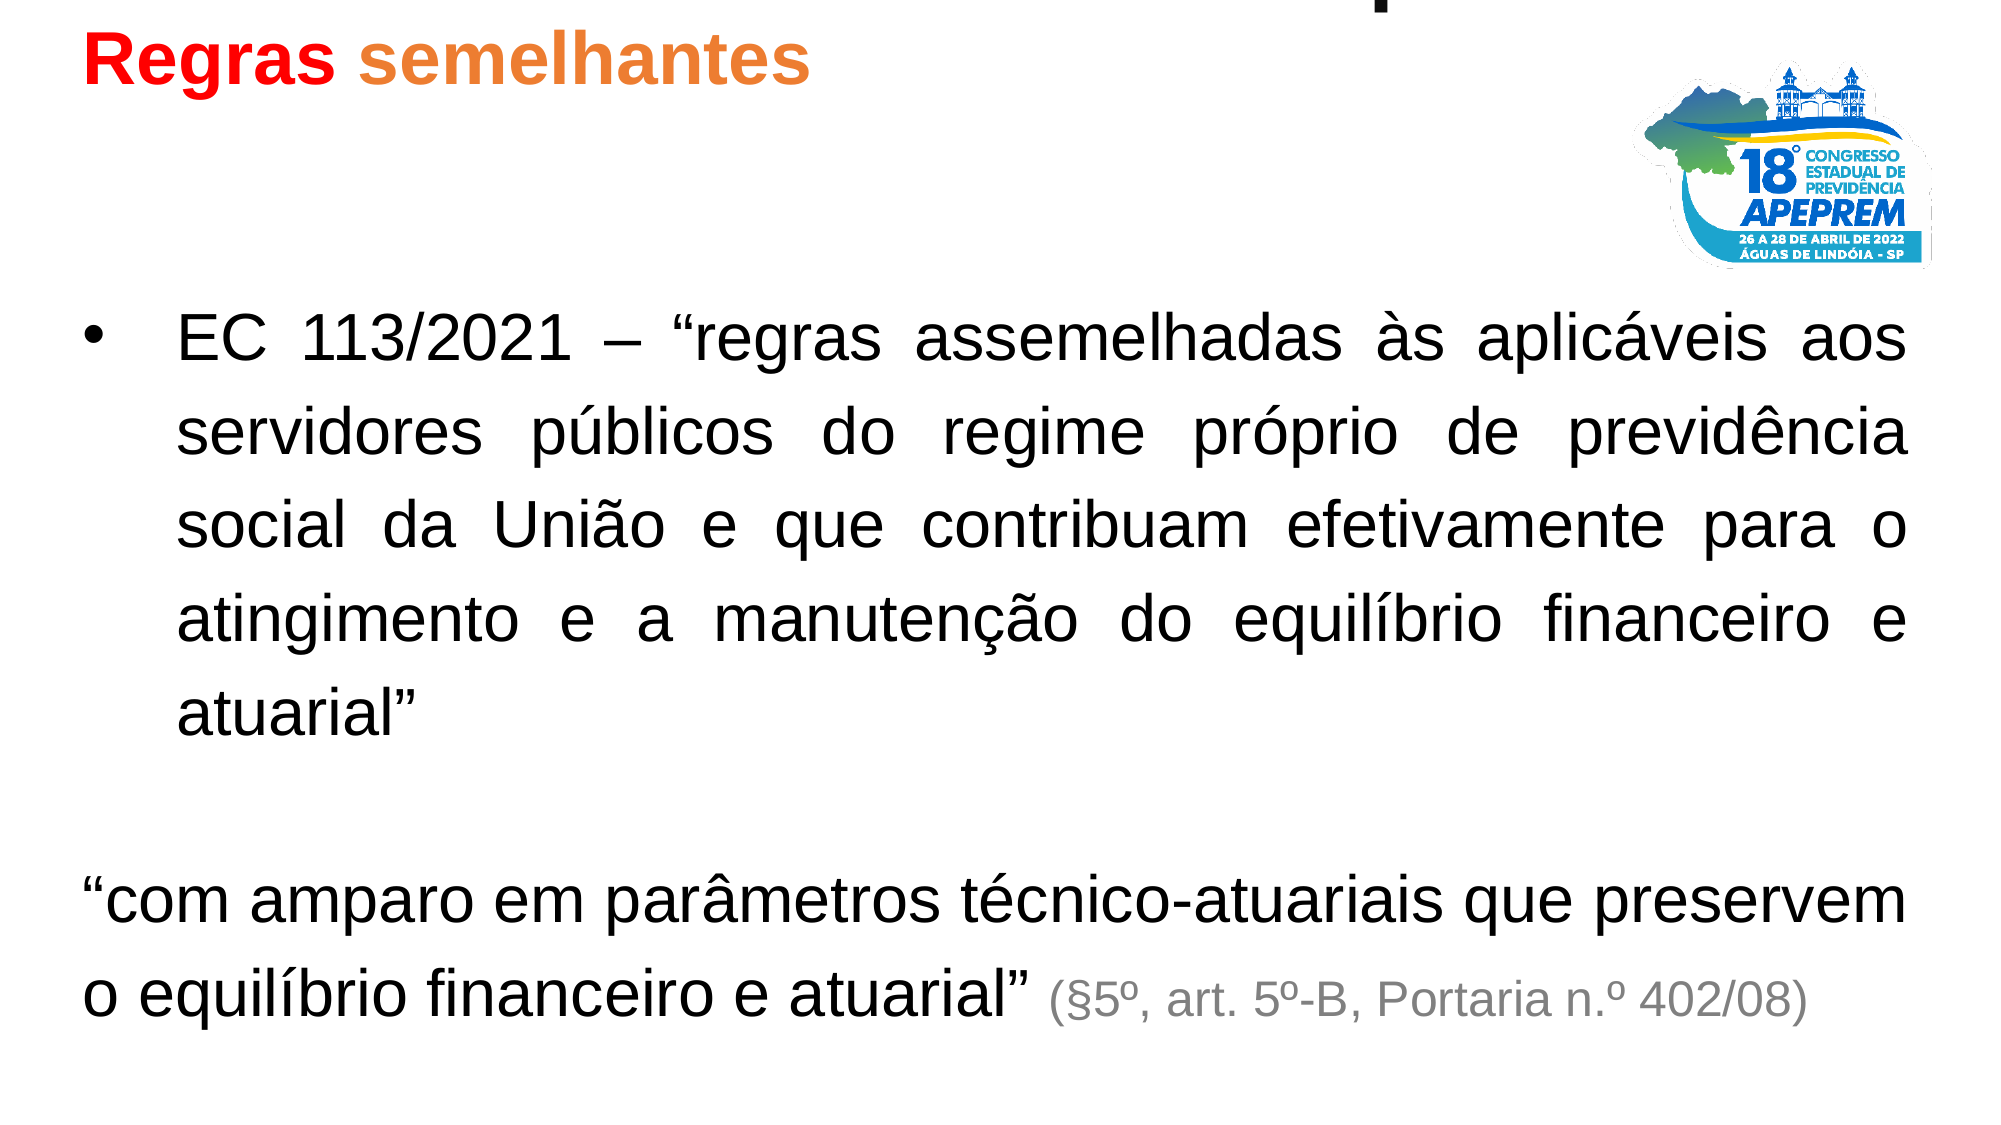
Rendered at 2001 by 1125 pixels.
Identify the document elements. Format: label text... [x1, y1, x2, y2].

text_box Liberdade de Estados e Municípios Regras semelhantes EC 113/2021 – “regras assemelhadas às aplicáveis aos servidores públicos do regime próprio de previdência social da União e que contribuam efetivamente para o atingimento e a manutenção do equilíbrio financeiro e atuarial” “com amparo em parâmetros técnico-atuariais que preservem o equilíbrio financeiro e atuarial” (§5º, art. 5º-B, Portaria n.º 402/08) [67, 0, 1925, 1125]
picture [1632, 60, 1932, 269]
